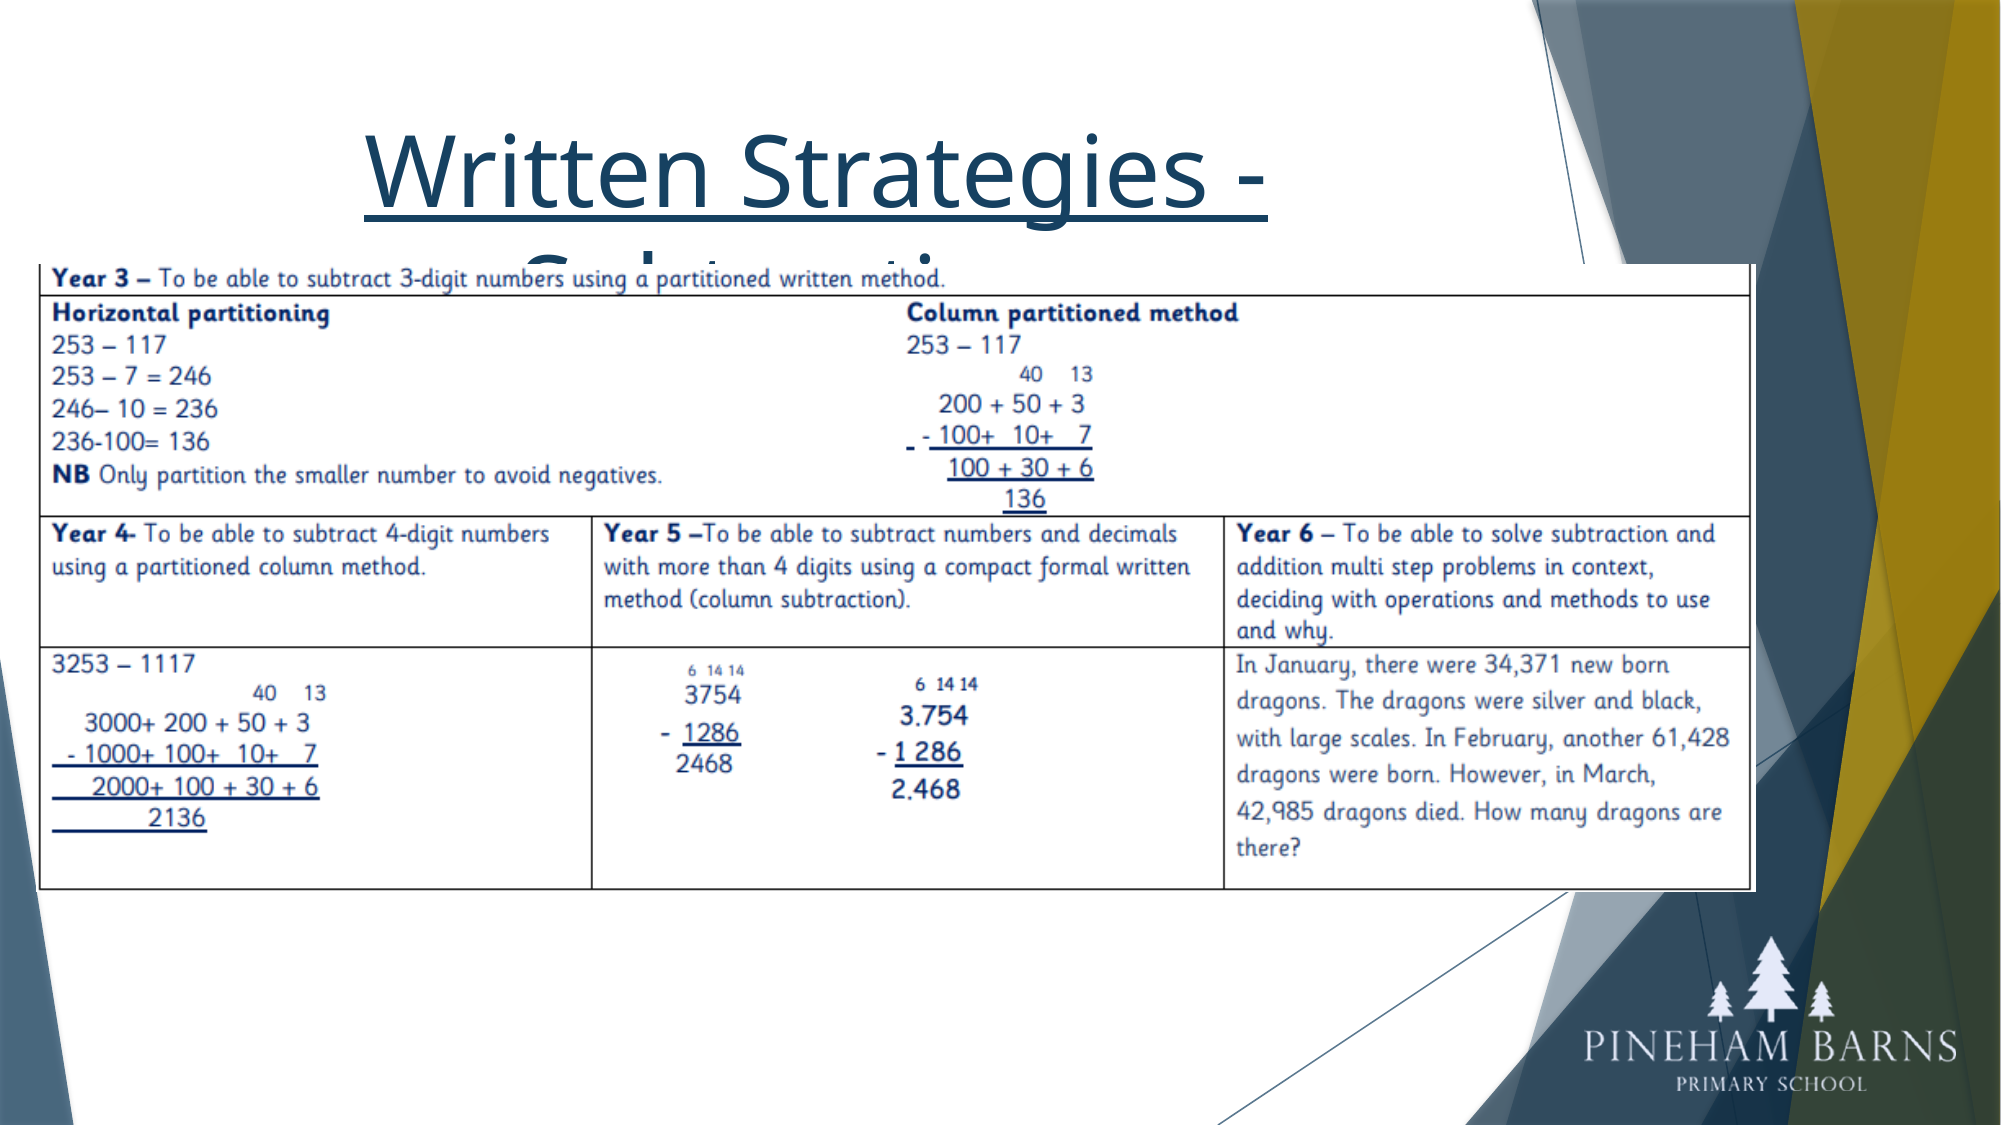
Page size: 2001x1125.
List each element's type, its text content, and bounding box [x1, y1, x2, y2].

title Written Strategies - Subtraction [111, 99, 1522, 262]
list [35, 263, 1757, 892]
picture [1583, 935, 1957, 1091]
